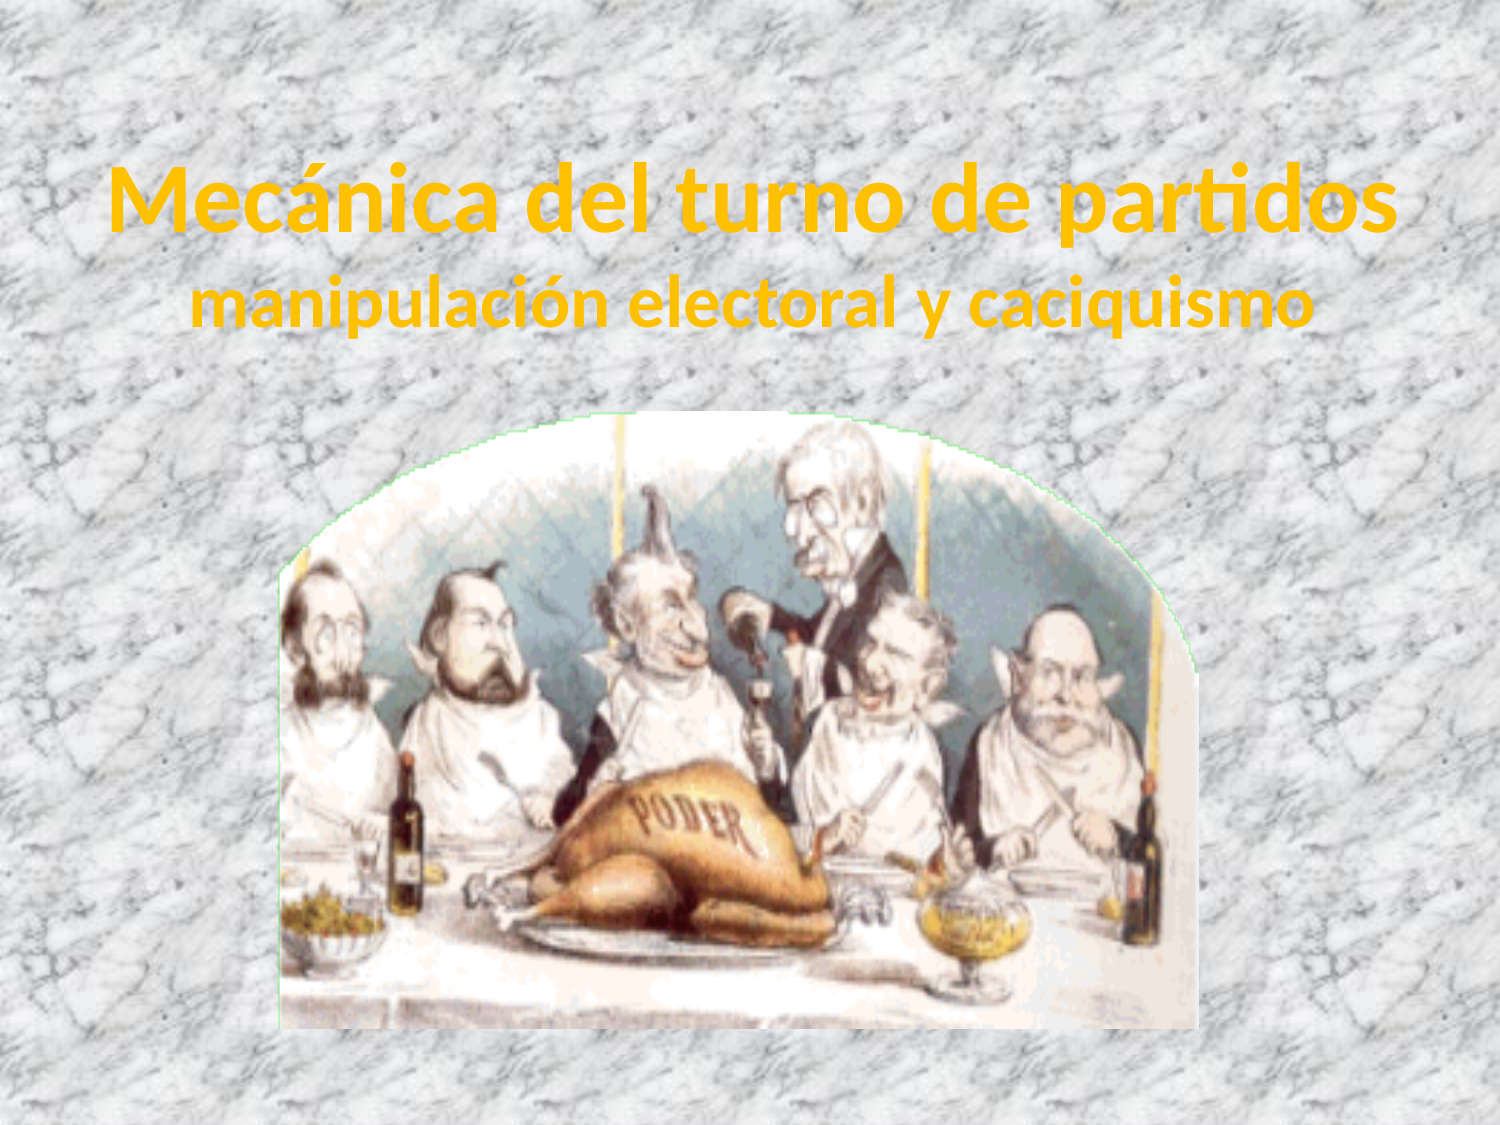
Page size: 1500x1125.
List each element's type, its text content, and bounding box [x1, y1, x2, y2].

picture [0, 0, 1500, 1125]
text_box Mecánica del turno de partidos manipulación electoral y caciquismo [90, 125, 1416, 351]
